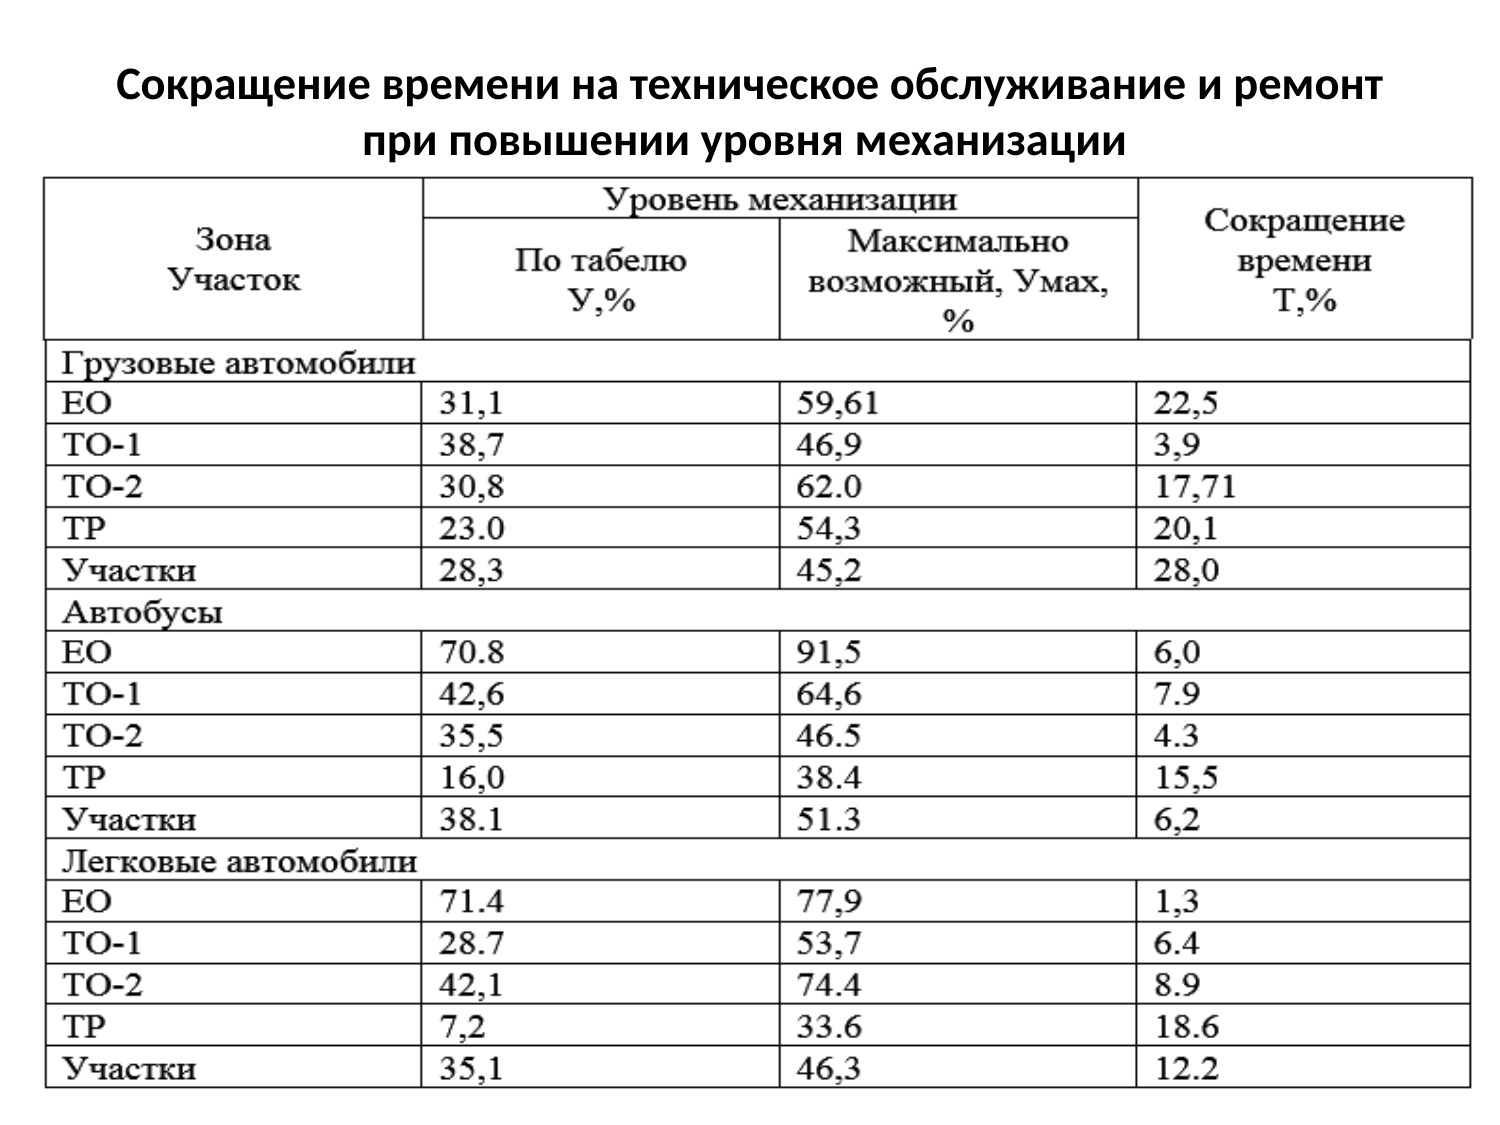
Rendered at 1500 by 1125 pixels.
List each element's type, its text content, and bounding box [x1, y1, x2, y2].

title Сокращение времени на техническое обслуживание и ремонт при повышении уровня механизации [75, 45, 1425, 171]
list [17, 172, 1500, 1107]
